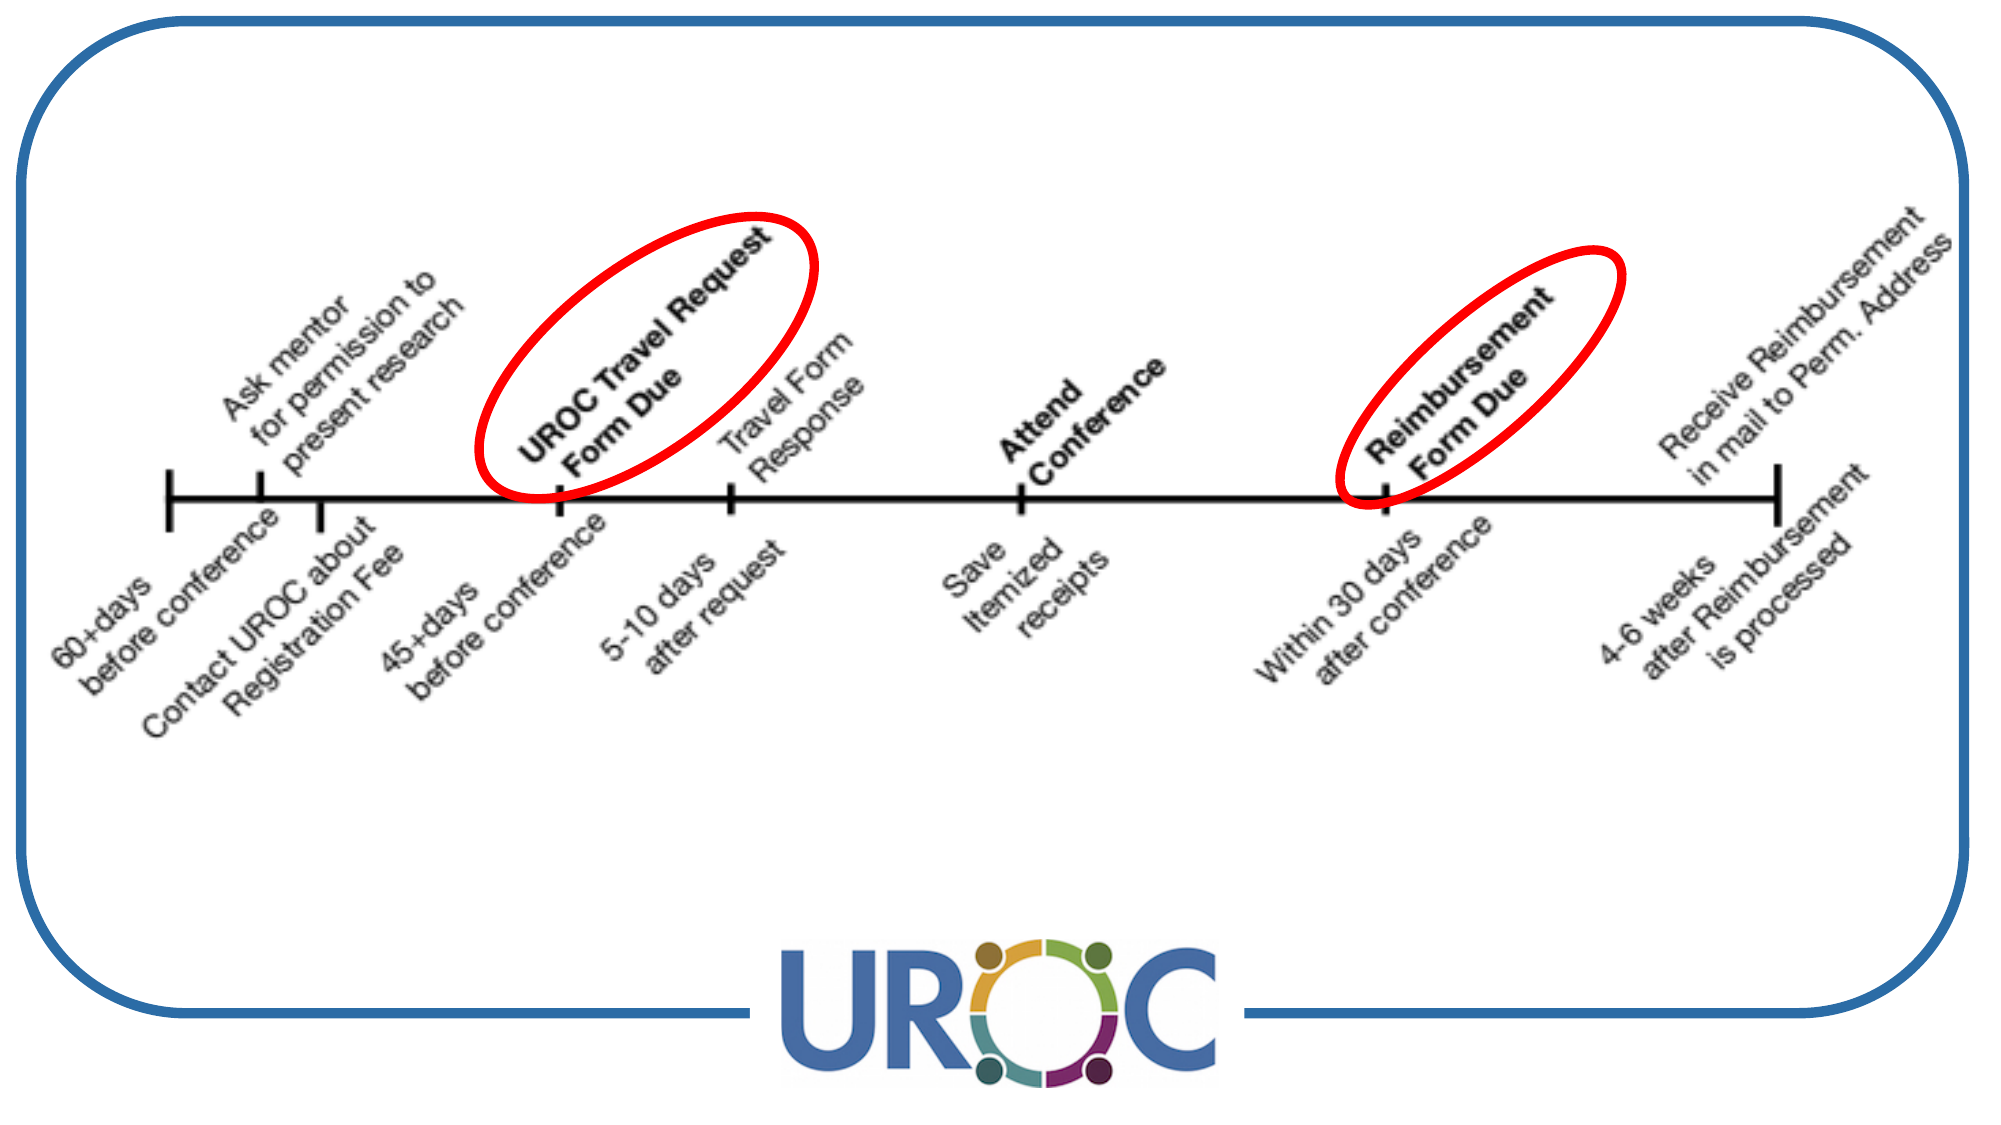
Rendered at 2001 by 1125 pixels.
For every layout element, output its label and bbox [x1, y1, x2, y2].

text_box [749, 924, 1245, 1098]
picture [44, 189, 1952, 764]
text_box [20, 20, 1966, 1015]
picture [781, 939, 1219, 1088]
